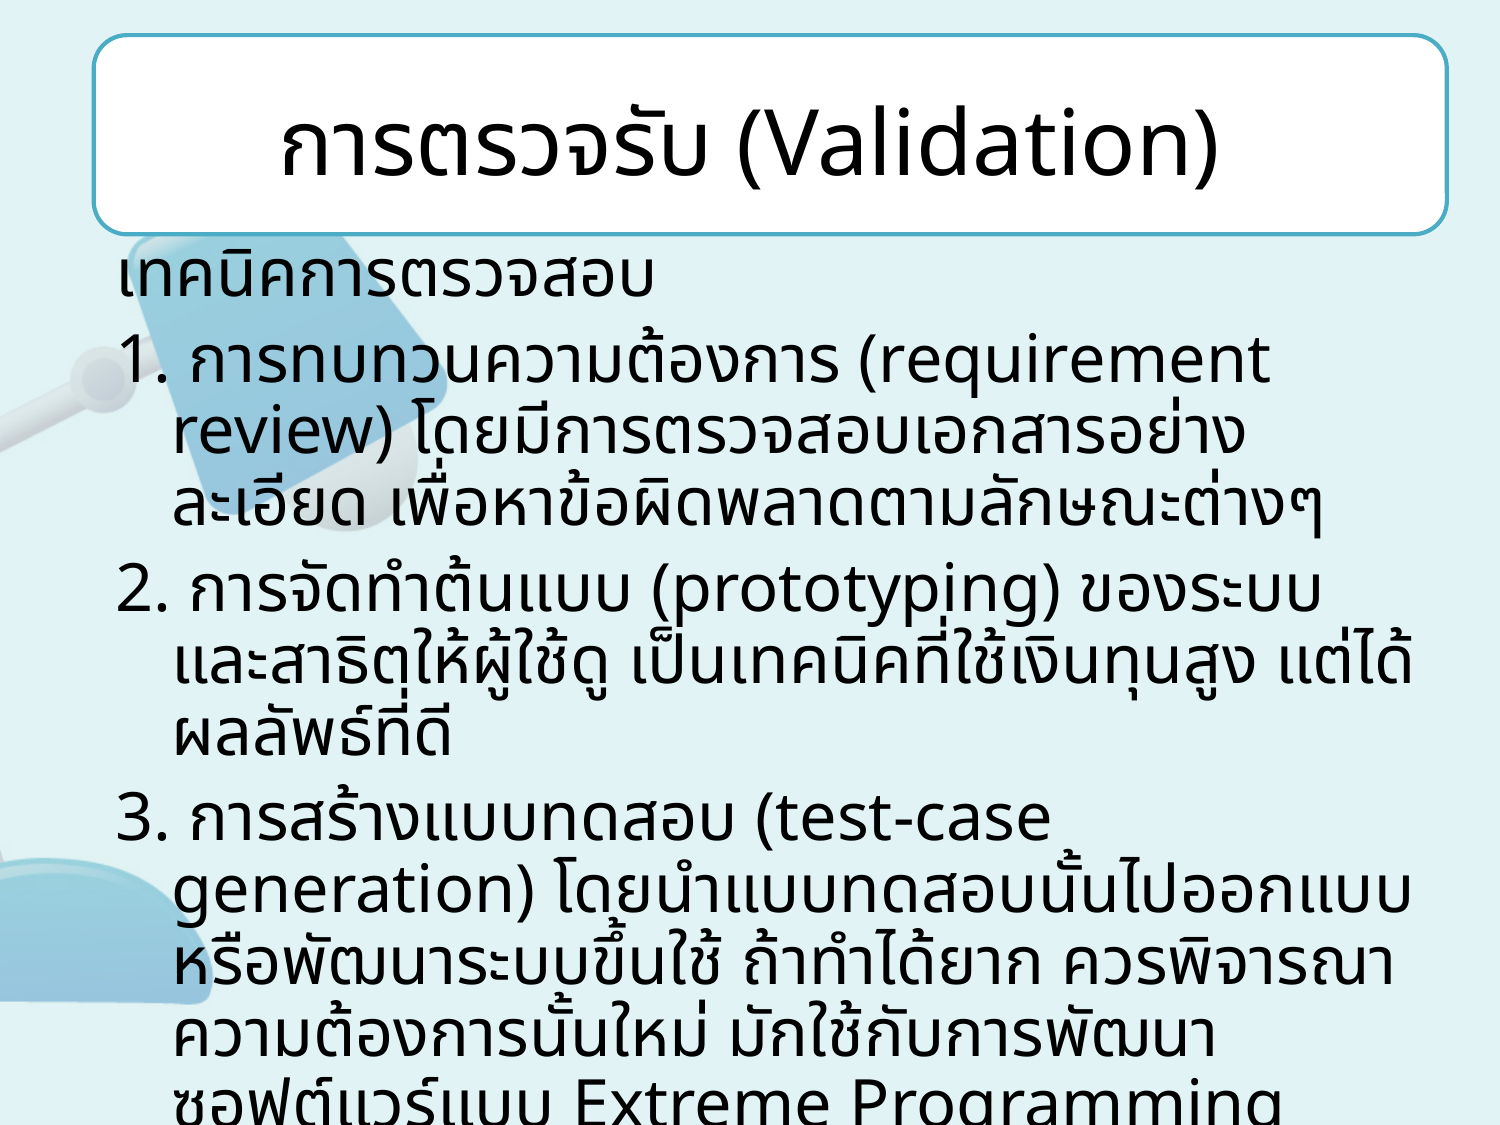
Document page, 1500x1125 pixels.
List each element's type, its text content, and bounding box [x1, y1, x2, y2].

picture [0, 0, 1500, 1125]
text_box [101, 33, 1449, 231]
list เทคนิคการตรวจสอบ 1. การทบทวนความต้องการ (requirement review) โดยมีการตรวจสอบเอกสารอย่างละเอียด เพื่อหาข้อผิดพลาดตามลักษณะต่างๆ 2. การจัดทำต้นแบบ (prototyping) ของระบบและสาธิตให้ผู้ใช้ดู เป็นเทคนิคที่ใช้เงินทุนสูง แต่ได้ผลลัพธ์ที่ดี 3. การสร้างแบบทดสอบ (test-case generation) โดยนำแบบทดสอบนั้นไปออกแบบหรือพัฒนาระบบขึ้นใช้ ถ้าทำได้ยาก ควรพิจารณาความต้องการนั้นใหม่ มักใช้กับการพัฒนาซอฟต์แวร์แบบ Extreme Programming [100, 231, 1439, 1032]
title การตรวจรับ (Validation) [74, 44, 1426, 233]
